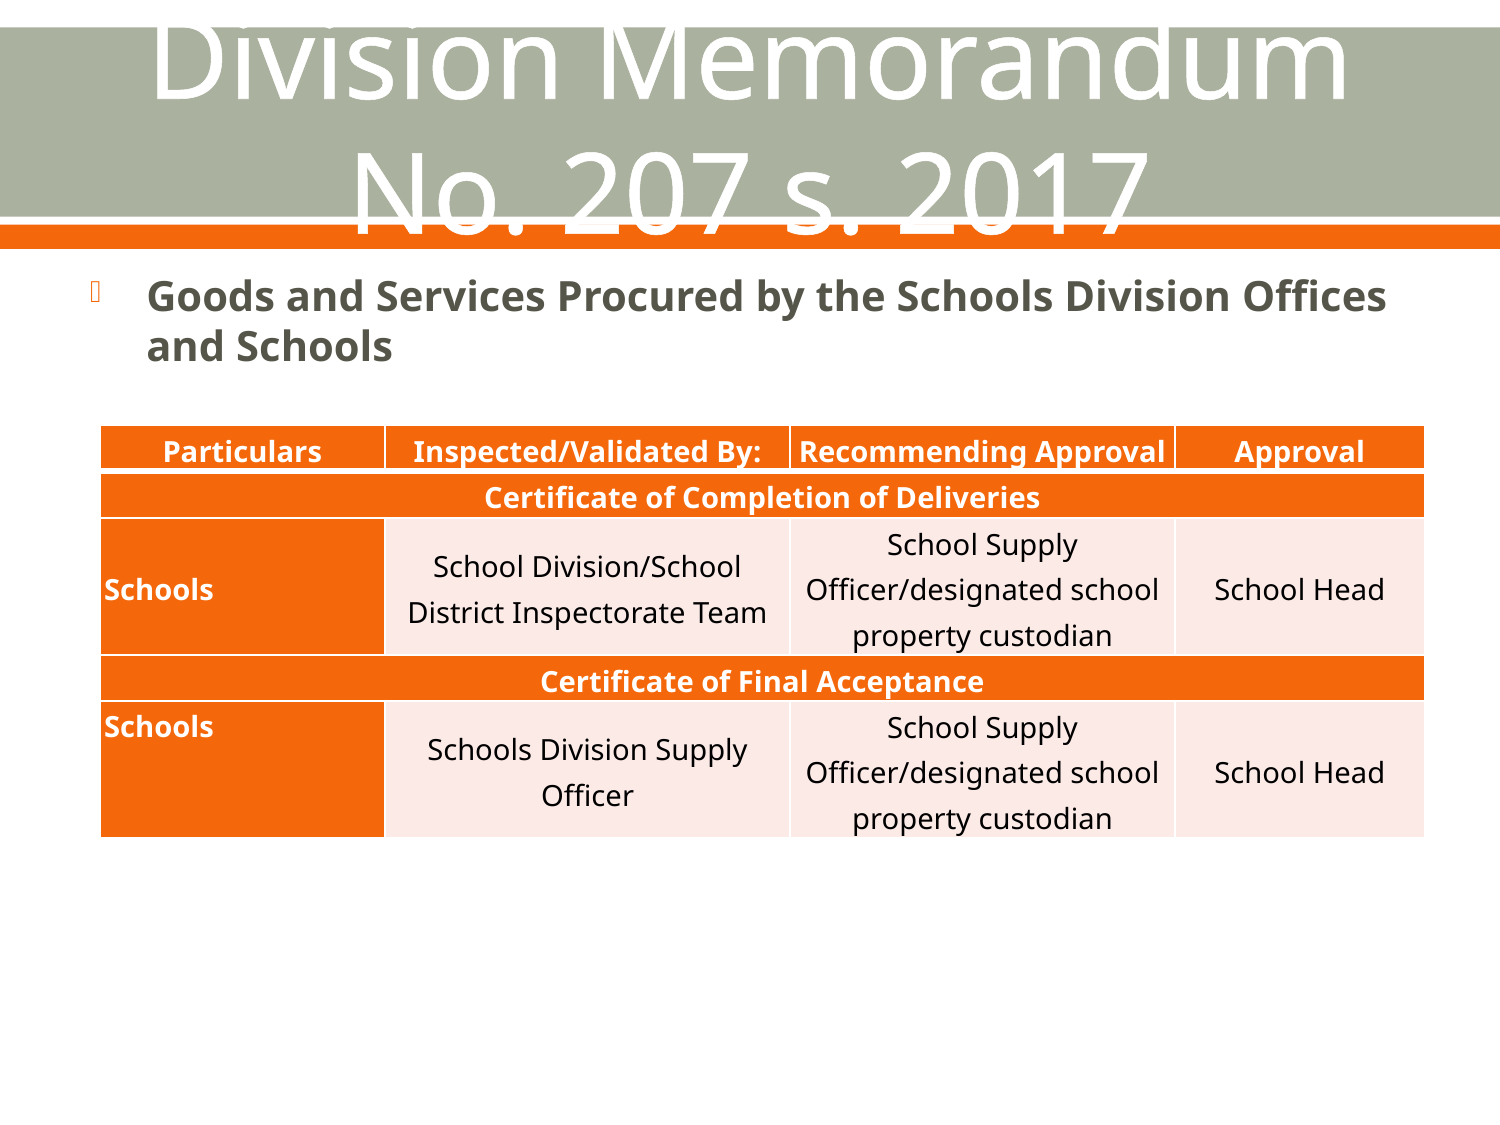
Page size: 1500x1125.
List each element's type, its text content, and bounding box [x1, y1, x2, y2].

table_header Recommending Approval [791, 426, 1174, 468]
table_header Particulars [101, 426, 384, 468]
table_cell School Head [1176, 702, 1424, 837]
table_cell School Division/School District Inspectorate Team [386, 519, 789, 654]
list Goods and Services Procured by the Schools Division Offices and Schools [75, 262, 1425, 1005]
table_cell School Supply Officer/designated school property custodian [791, 702, 1174, 837]
table_header Approval [1176, 426, 1424, 468]
table_cell School Head [1176, 519, 1424, 654]
table_cell Schools [101, 702, 384, 837]
table_cell School Supply Officer/designated school property custodian [791, 519, 1174, 654]
table_cell Certificate of Completion of Deliveries [101, 474, 1424, 517]
table_cell Schools [101, 519, 384, 654]
table_header Inspected/Validated By: [386, 426, 789, 468]
table_cell Certificate of Final Acceptance [101, 656, 1424, 700]
table_cell Schools Division Supply Officer [386, 702, 789, 837]
title Division Memorandum No. 207 s. 2017 [75, 29, 1425, 213]
